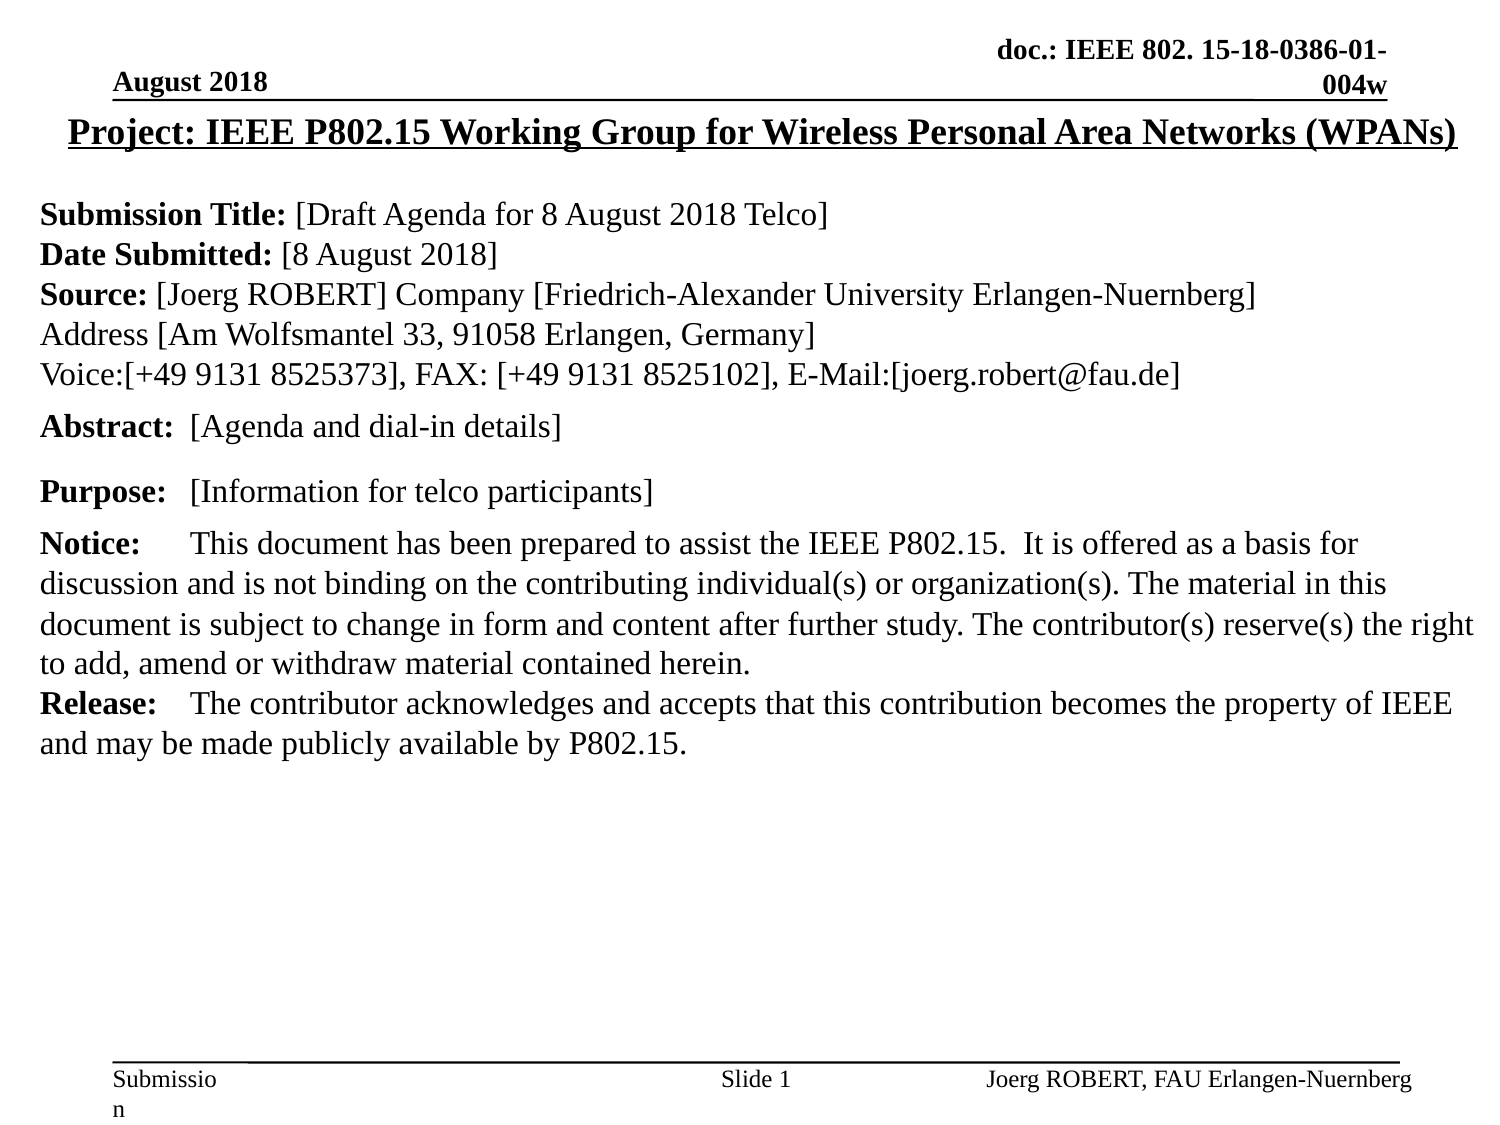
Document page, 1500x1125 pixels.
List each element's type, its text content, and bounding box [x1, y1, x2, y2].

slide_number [112, 62, 375, 98]
text_box Project: IEEE P802.15 Working Group for Wireless Personal Area Networks (WPANs) Submission Title: [Draft Agenda for 8 August 2018 Telco] Date Submitted: [8 August 2018] Source: [Joerg ROBERT] Company [Friedrich-Alexander University Erlangen-Nuernberg] Address [Am Wolfsmantel 33, 91058 Erlangen, Germany] Voice:[+49 9131 8525373], FAX: [+49 9131 8525102], E-Mail:[joerg.robert@fau.de] Abstract: [Agenda and dial-in details] Purpose: [Information for telco participants] Notice: This document has been prepared to assist the IEEE P802.15. It is offered as a basis for discussion and is not binding on the contributing individual(s) or organization(s). The material in this document is subject to change in form and content after further study. The contributor(s) reserve(s) the right to add, amend or withdraw material contained herein. Release: The contributor acknowledges and accepts that this contribution becomes the property of IEEE and may be made publicly available by P802.15. [24, 99, 1500, 769]
footer Joerg ROBERT, FAU Erlangen-Nuernberg [900, 1062, 1413, 1093]
slide_number Slide 1 [712, 1062, 800, 1093]
